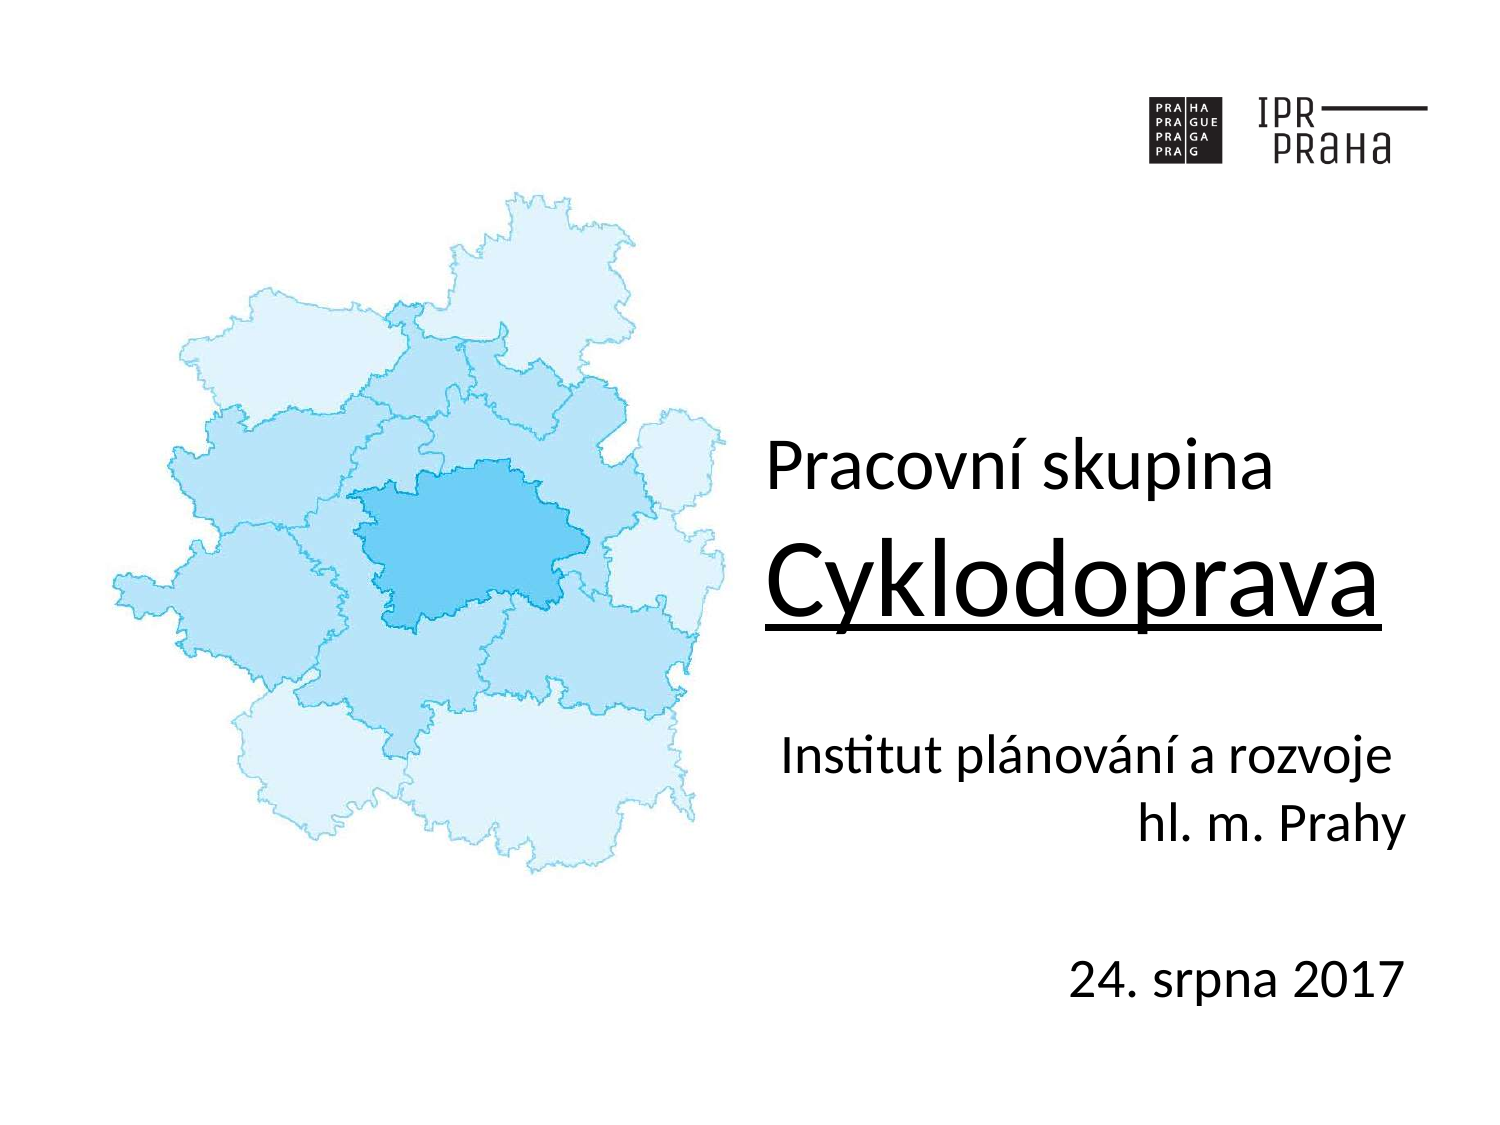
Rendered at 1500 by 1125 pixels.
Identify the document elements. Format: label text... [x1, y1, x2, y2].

title Pracovní skupina Cyklodoprava [912, 208, 1500, 787]
picture [1139, 76, 1434, 183]
picture [0, 74, 909, 1048]
subtitle Institut plánování a rozvoje hl. m. Prahy 24. srpna 2017 [912, 668, 1422, 1021]
